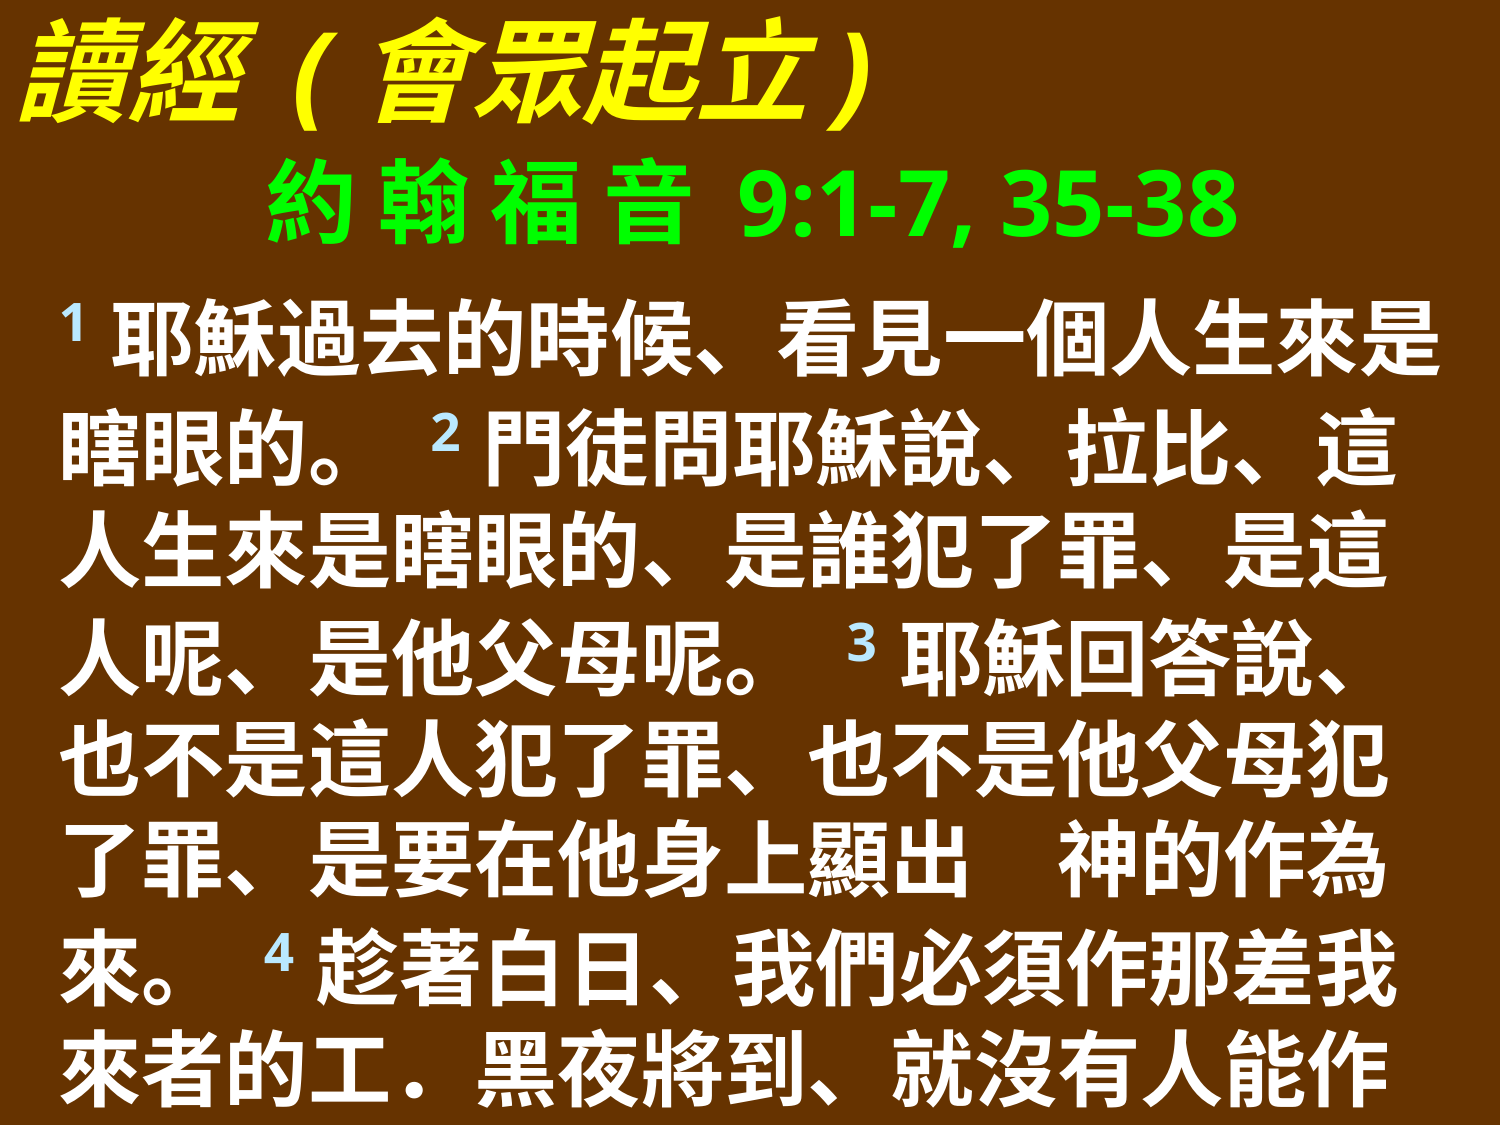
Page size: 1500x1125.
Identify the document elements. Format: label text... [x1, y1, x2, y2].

text_box 讀經 (會眾起立) [0, 0, 1275, 138]
text_box 約 翰 福 音 9:1-7, 35-38 1耶穌過去的時候、看見一個人生來是瞎眼的。 2門徒問耶穌說、拉比、這人生來是瞎眼的、是誰犯了罪、是這人呢、是他父母呢。 3耶穌回答說、也不是這人犯了罪、也不是他父母犯了罪、是要在他身上顯出 神的作為來。 4趁著白日、我們必須作那差我來者的工．黑夜將到、就沒有人能作工了。 [24, 137, 1463, 1125]
